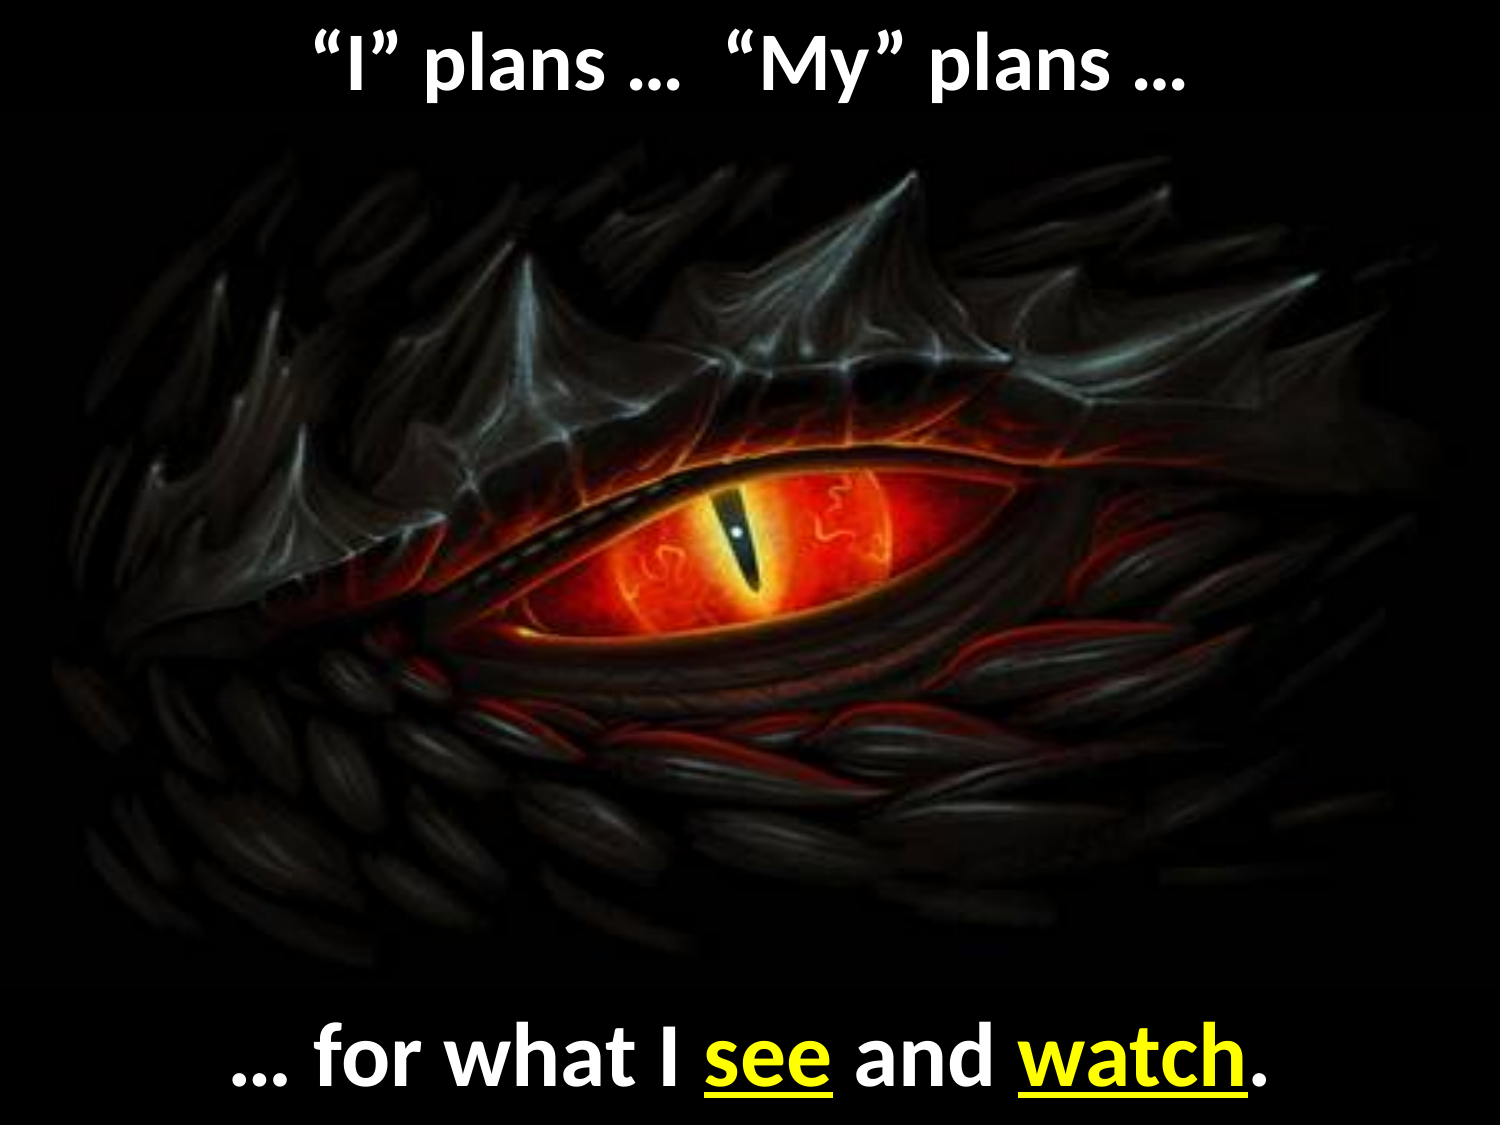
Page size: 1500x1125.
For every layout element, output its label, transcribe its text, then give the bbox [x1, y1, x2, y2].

text_box “I” plans … “My” plans … [0, 0, 1500, 112]
text_box … for what I see and watch. [0, 994, 1500, 1113]
picture [0, 112, 1500, 988]
